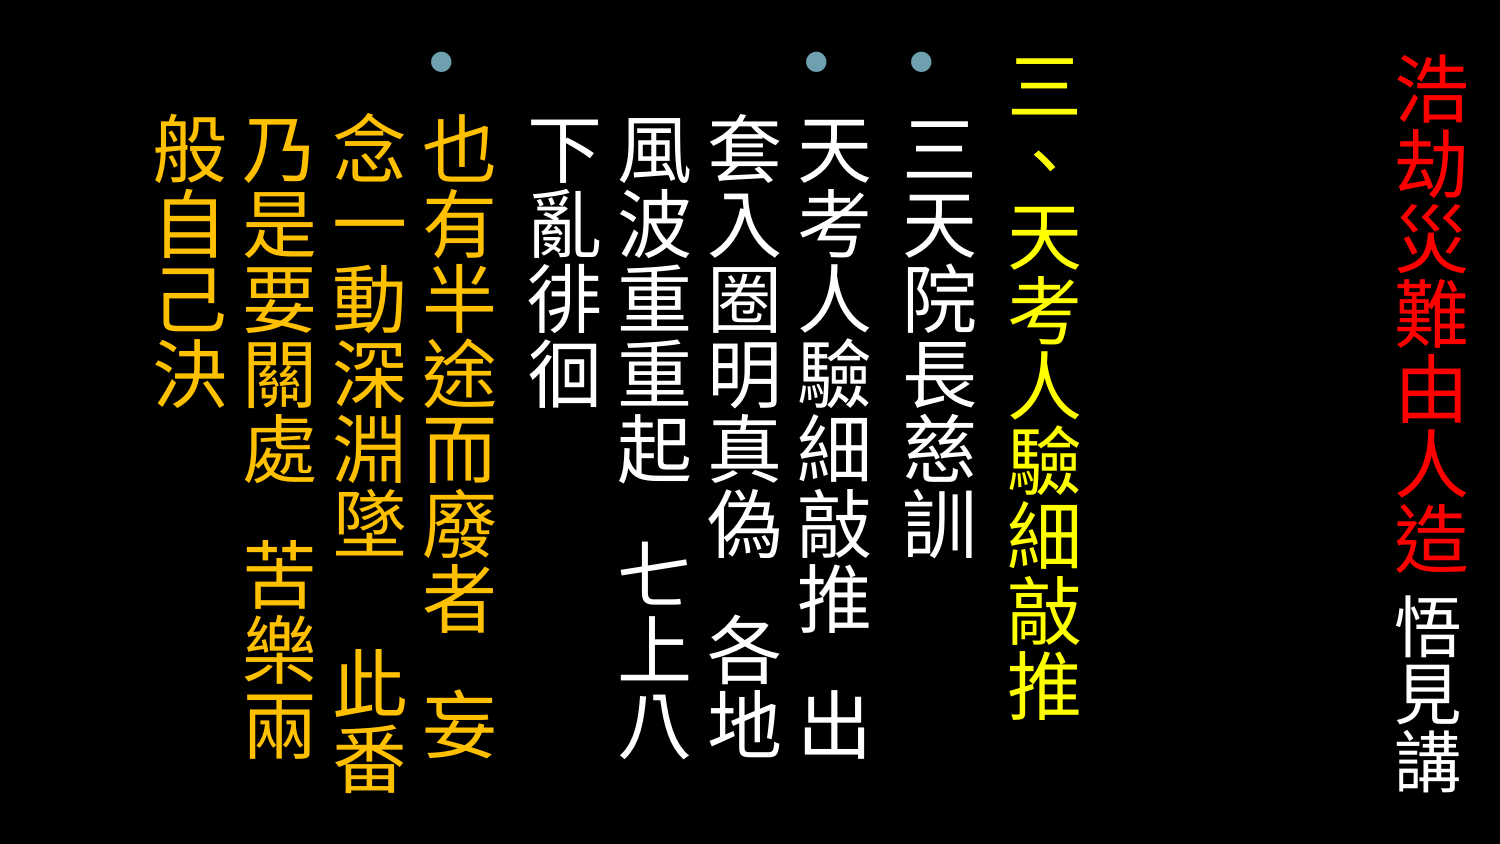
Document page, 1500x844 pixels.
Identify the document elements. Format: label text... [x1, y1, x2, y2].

title 浩劫災難由人造 悟見講 [1376, 27, 1483, 820]
list 三、天考人驗細敲推 三天院長慈訓 天考人驗細敲推 出套入圈明真偽 各地風波重重起 七上八下亂徘徊 也有半途而廢者 妄念一動深淵墜 此番乃是要關處 苦樂兩般自己決 [29, 27, 1365, 820]
